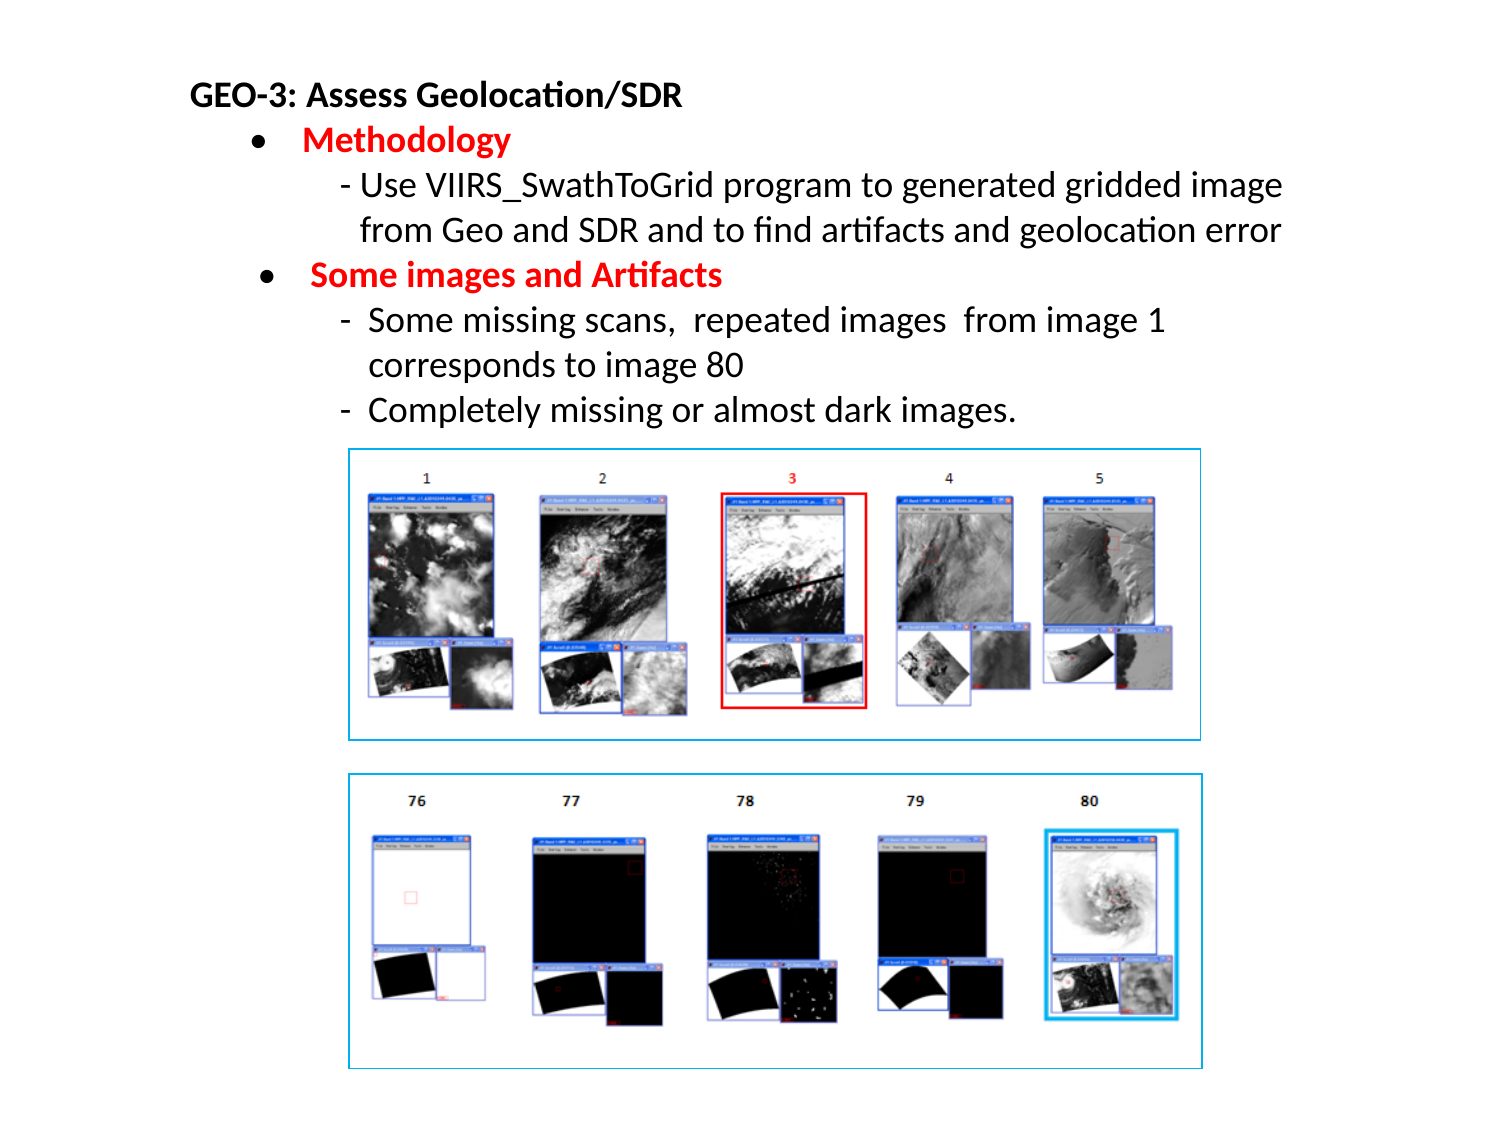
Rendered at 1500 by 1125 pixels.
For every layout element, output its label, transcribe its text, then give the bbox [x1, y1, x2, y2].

text_box GEO-3: Assess Geolocation/SDR • Methodology - Use VIIRS_SwathToGrid program to generated gridded image from Geo and SDR and to find artifacts and geolocation error • Some images and Artifacts - Some missing scans, repeated images from image 1 corresponds to image 80 - Completely missing or almost dark images. [174, 62, 1338, 438]
picture [351, 451, 1199, 738]
picture [351, 776, 1200, 1067]
